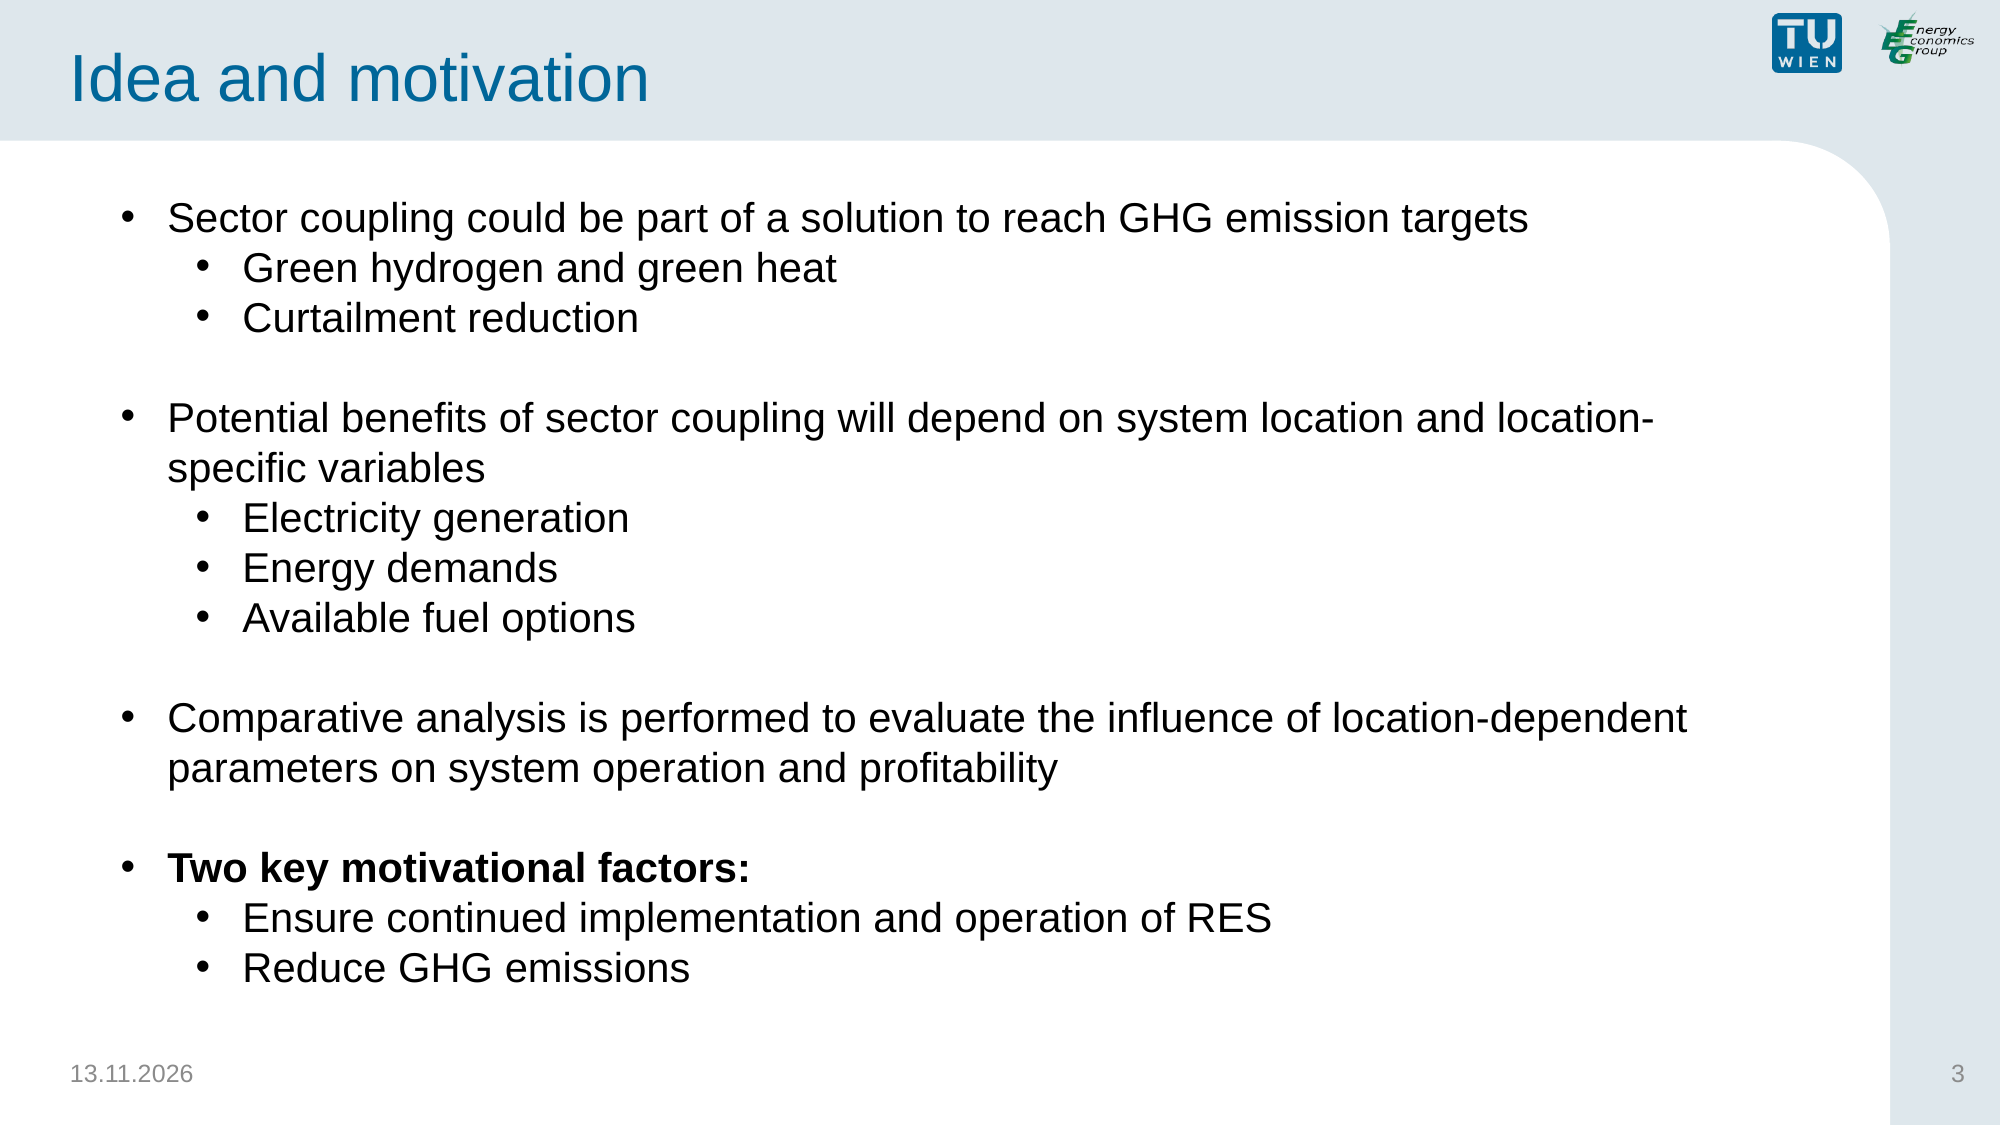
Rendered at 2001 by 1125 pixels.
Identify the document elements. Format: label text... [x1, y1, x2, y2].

picture [1811, 57, 1817, 67]
picture [1788, 28, 1794, 48]
slide_number 3 [1789, 1042, 1980, 1103]
text_box Sector coupling could be part of a solution to reach GHG emission targets Green hydrogen and green heat Curtailment reduction Potential benefits of sector coupling will depend on system location and location-specific variables Electricity generation Energy demands Available fuel options Comparative analysis is performed to evaluate the influence of location-dependent parameters on system operation and profitability Two key motivational factors: Ensure continued implementation and operation of RES Reduce GHG emissions [30, 183, 1789, 1125]
picture [1823, 20, 1835, 48]
picture [1808, 20, 1819, 48]
picture [1778, 20, 1803, 25]
title Idea and motivation [55, 0, 1764, 150]
picture [1878, 10, 1974, 70]
picture [1781, 58, 1791, 67]
